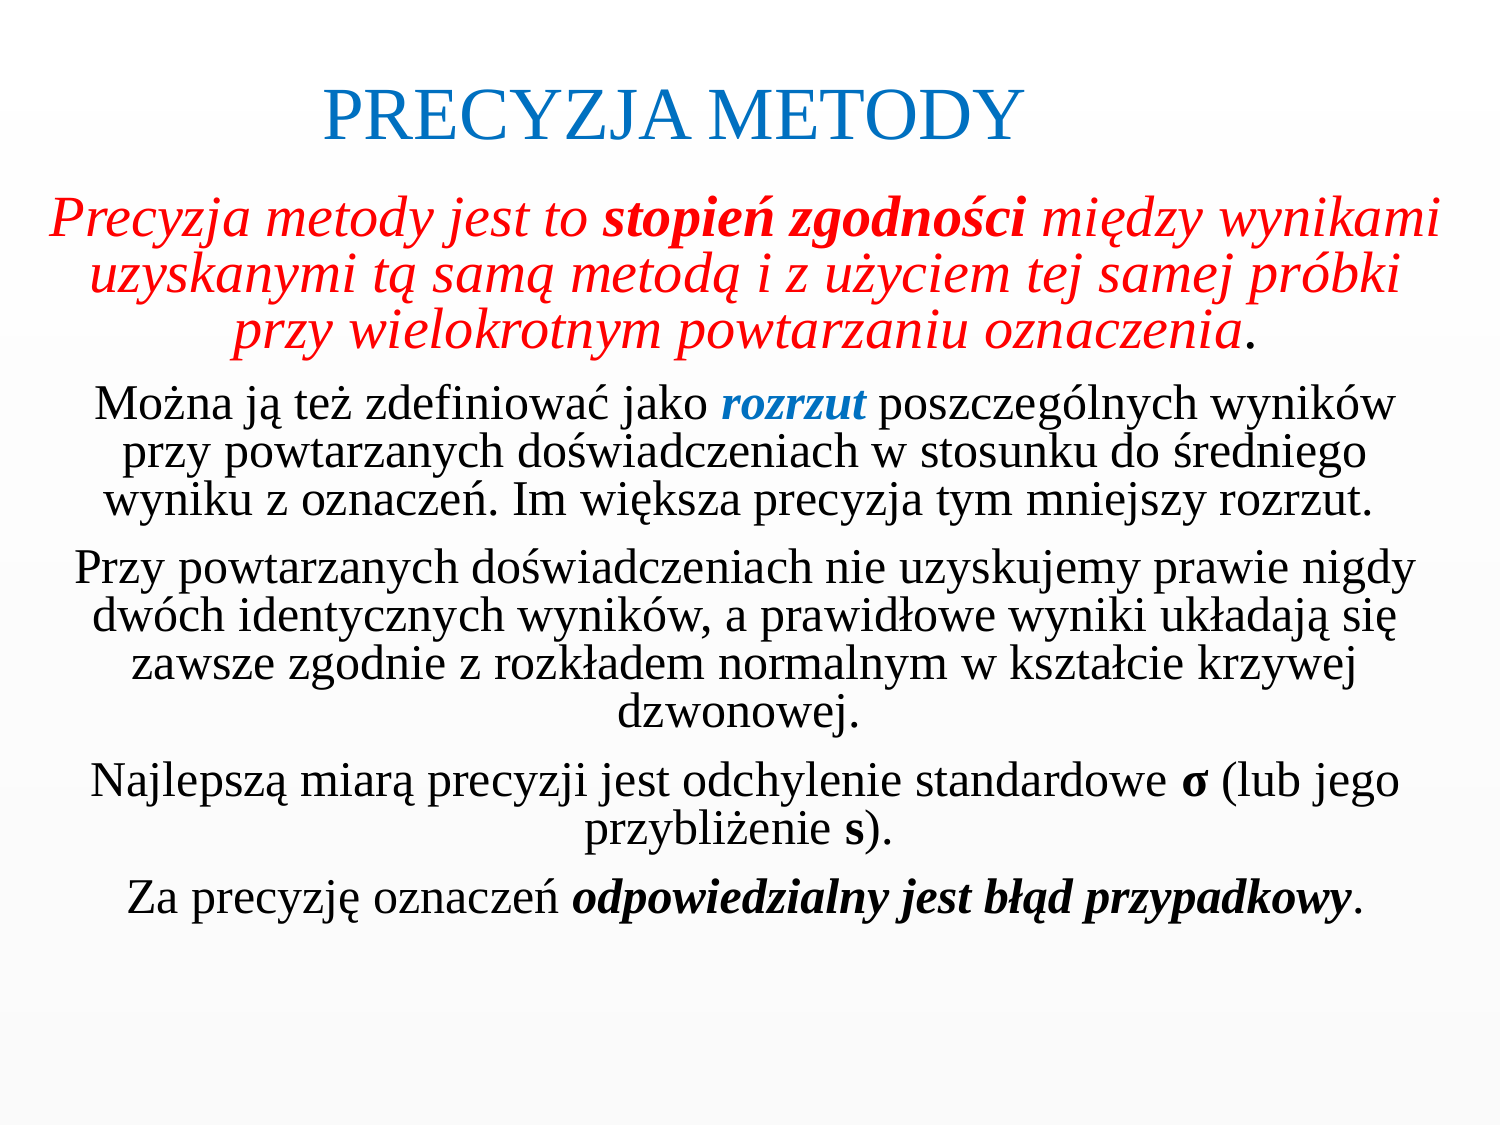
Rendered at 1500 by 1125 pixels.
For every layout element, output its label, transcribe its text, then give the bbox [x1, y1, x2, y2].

list Precyzja metody jest to stopień zgodności między wynikami uzyskanymi tą samą metodą i z użyciem tej samej próbki przy wielokrotnym powtarzaniu oznaczenia. Można ją też zdefiniować jako rozrzut poszczególnych wyników przy powtarzanych doświadczeniach w stosunku do średniego wyniku z oznaczeń. Im większa precyzja tym mniejszy rozrzut. Przy powtarzanych doświadczeniach nie uzyskujemy prawie nigdy dwóch identycznych wyników, a prawidłowe wyniki układają się zawsze zgodnie z rozkładem normalnym w kształcie krzywej dzwonowej. Najlepszą miarą precyzji jest odchylenie standardowe σ (lub jego przybliżenie s). Za precyzję oznaczeń odpowiedzialny jest błąd przypadkowy. [34, 184, 1457, 1055]
title PRECYZJA METODY [0, 45, 1350, 185]
